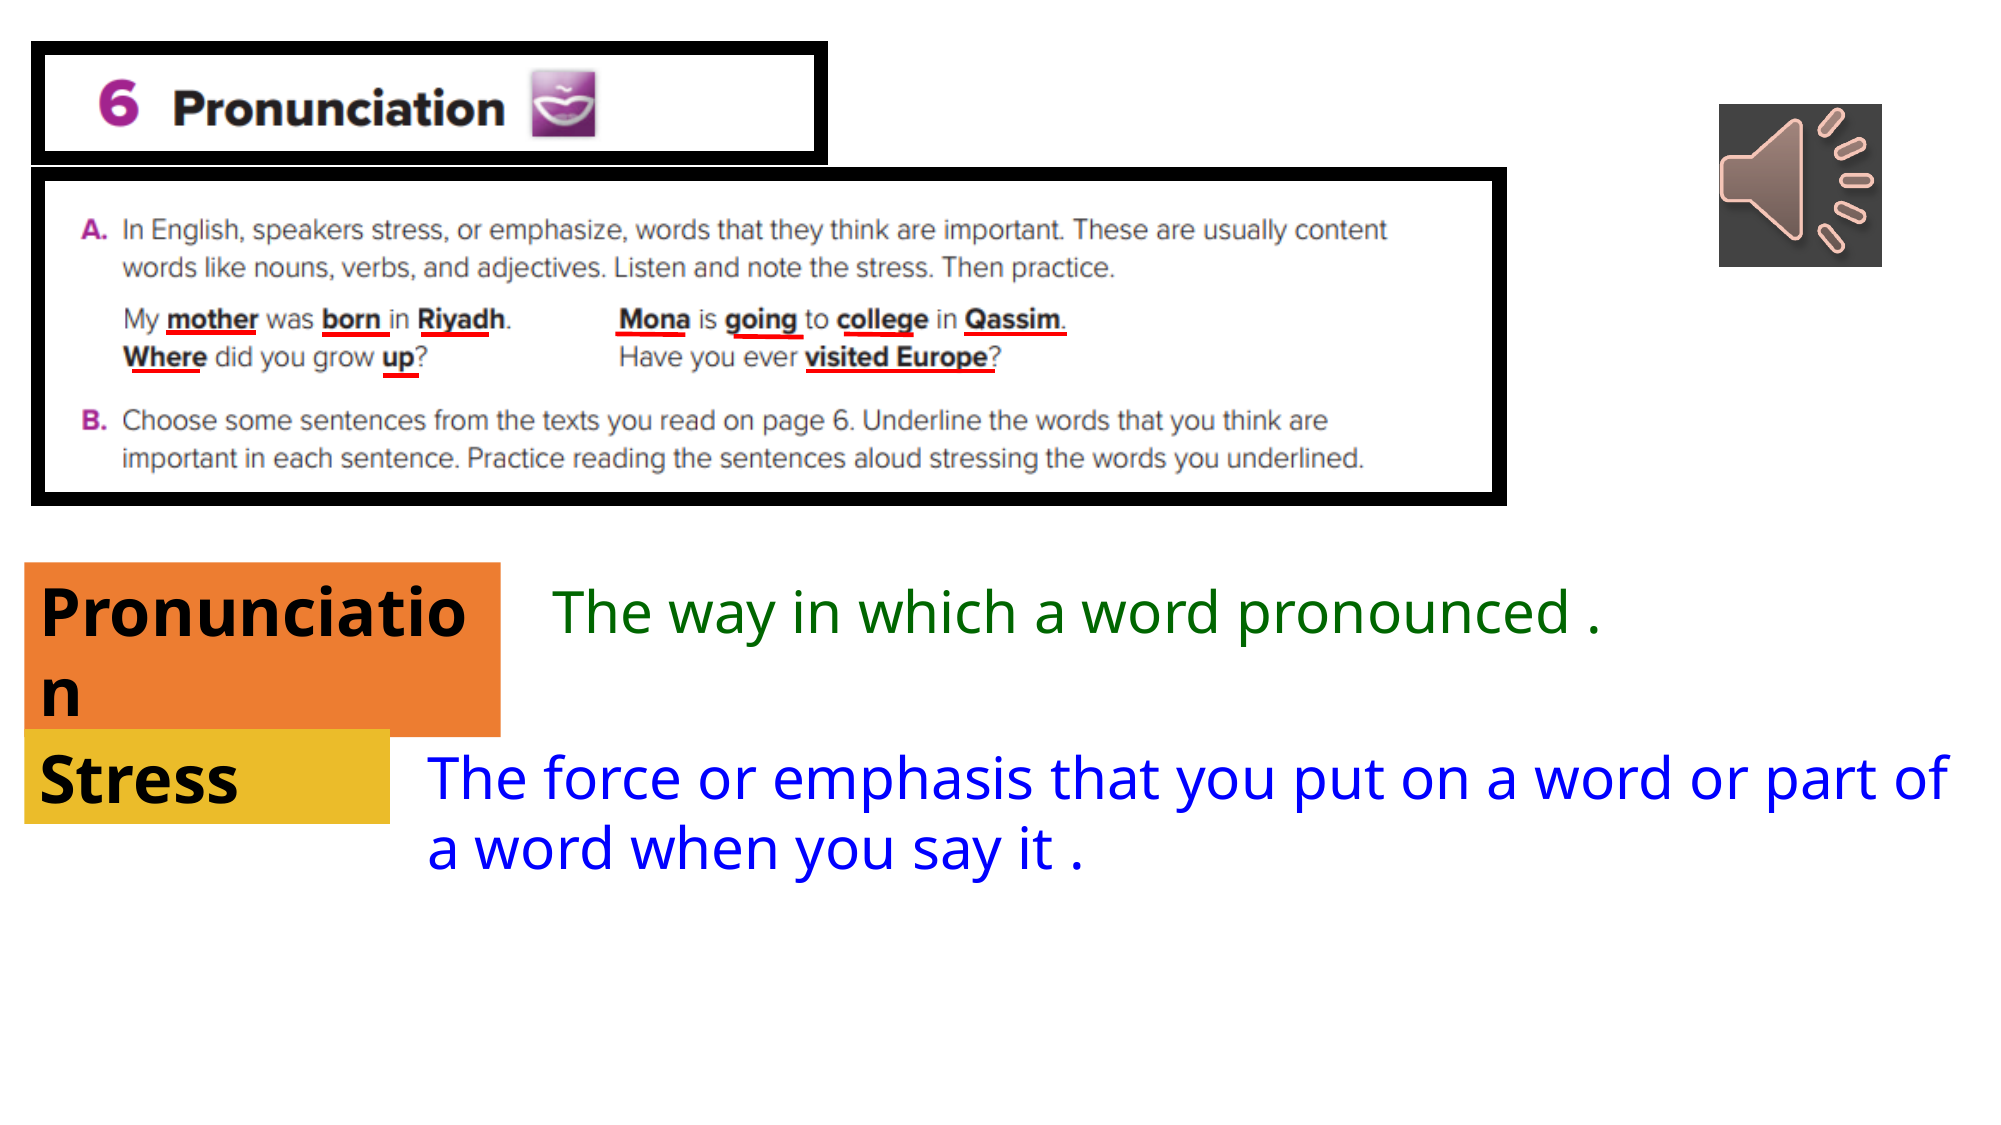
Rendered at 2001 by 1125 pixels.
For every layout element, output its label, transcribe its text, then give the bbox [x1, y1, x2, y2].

text_box Pronunciation [24, 562, 501, 738]
text_box The force or emphasis that you put on a word or part of a word when you say it . [412, 734, 1976, 889]
picture [45, 181, 1493, 492]
text_box The way in which a word pronounced . [537, 567, 1932, 653]
text_box Stress [24, 729, 390, 824]
picture [45, 55, 814, 151]
picture [1718, 102, 1884, 268]
